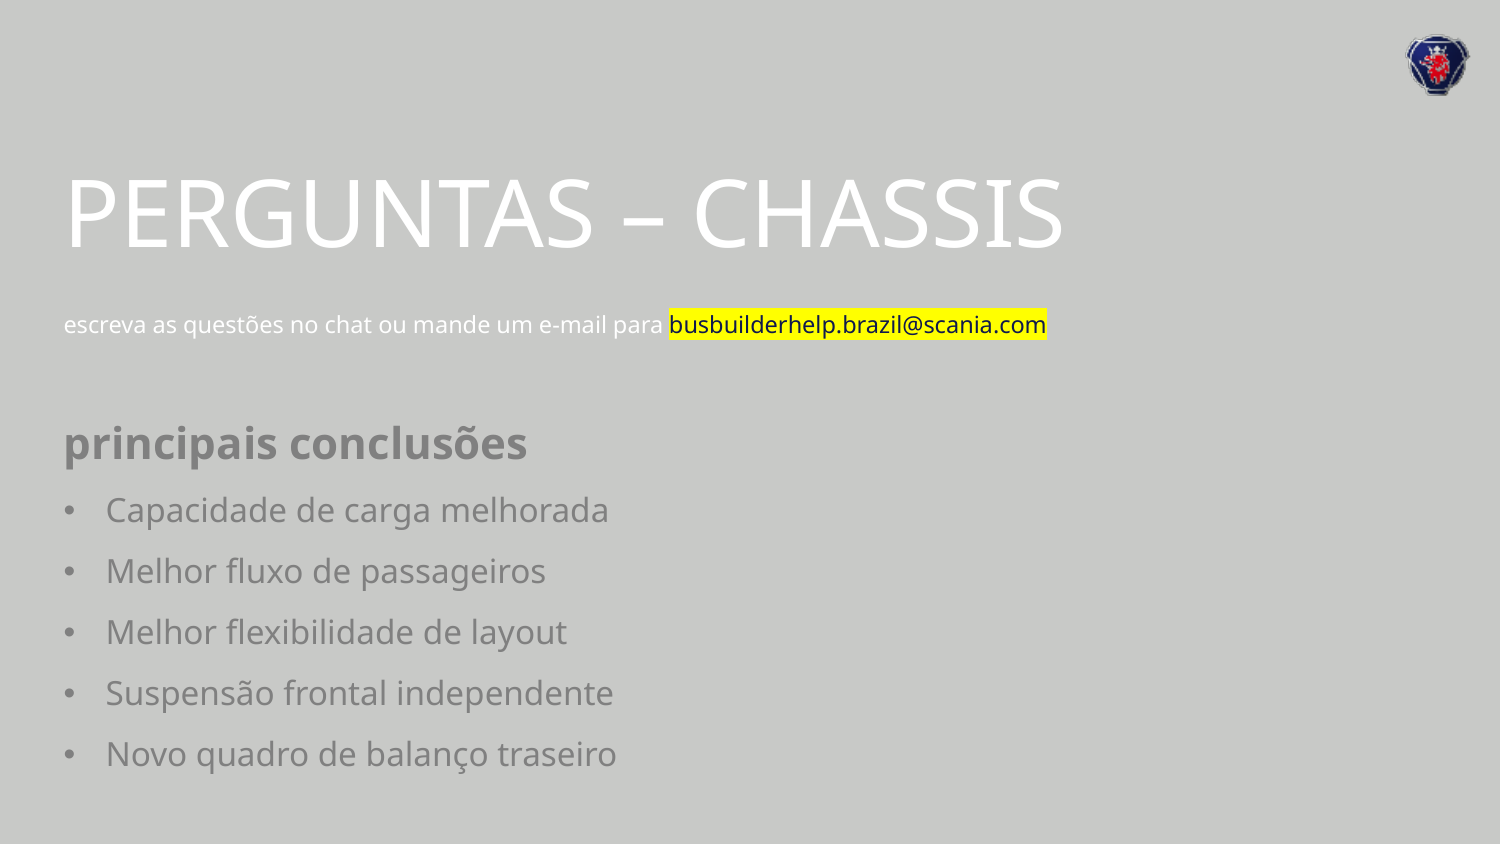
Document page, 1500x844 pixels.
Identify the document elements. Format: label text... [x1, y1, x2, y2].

picture [1401, 32, 1475, 99]
text_box principais conclusões Capacidade de carga melhorada Melhor fluxo de passageiros Melhor flexibilidade de layout Suspensão frontal independente Novo quadro de balanço traseiro [63, 428, 774, 732]
title PERGUNTAS – CHASSIS [63, 137, 1406, 296]
subtitle escreva as questões no chat ou mande um e-mail para busbuilderhelp.brazil@scania.com [63, 295, 1313, 428]
